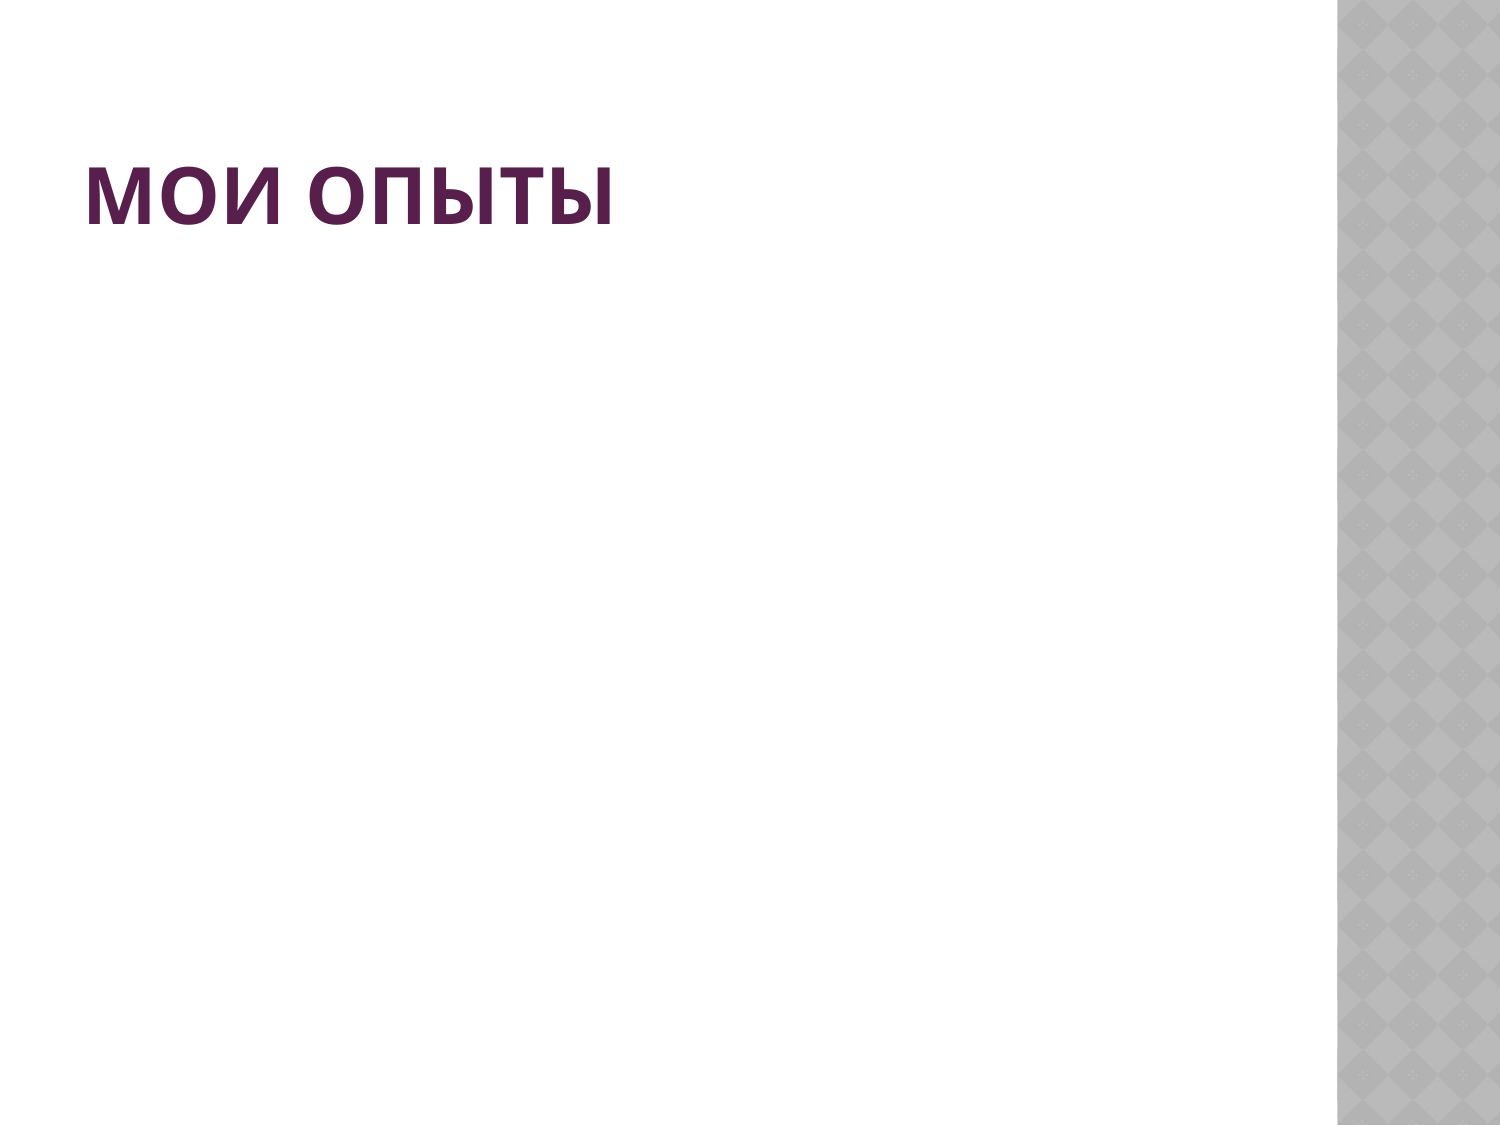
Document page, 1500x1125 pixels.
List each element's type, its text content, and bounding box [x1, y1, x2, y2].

title Мои опыты [75, 52, 1263, 240]
